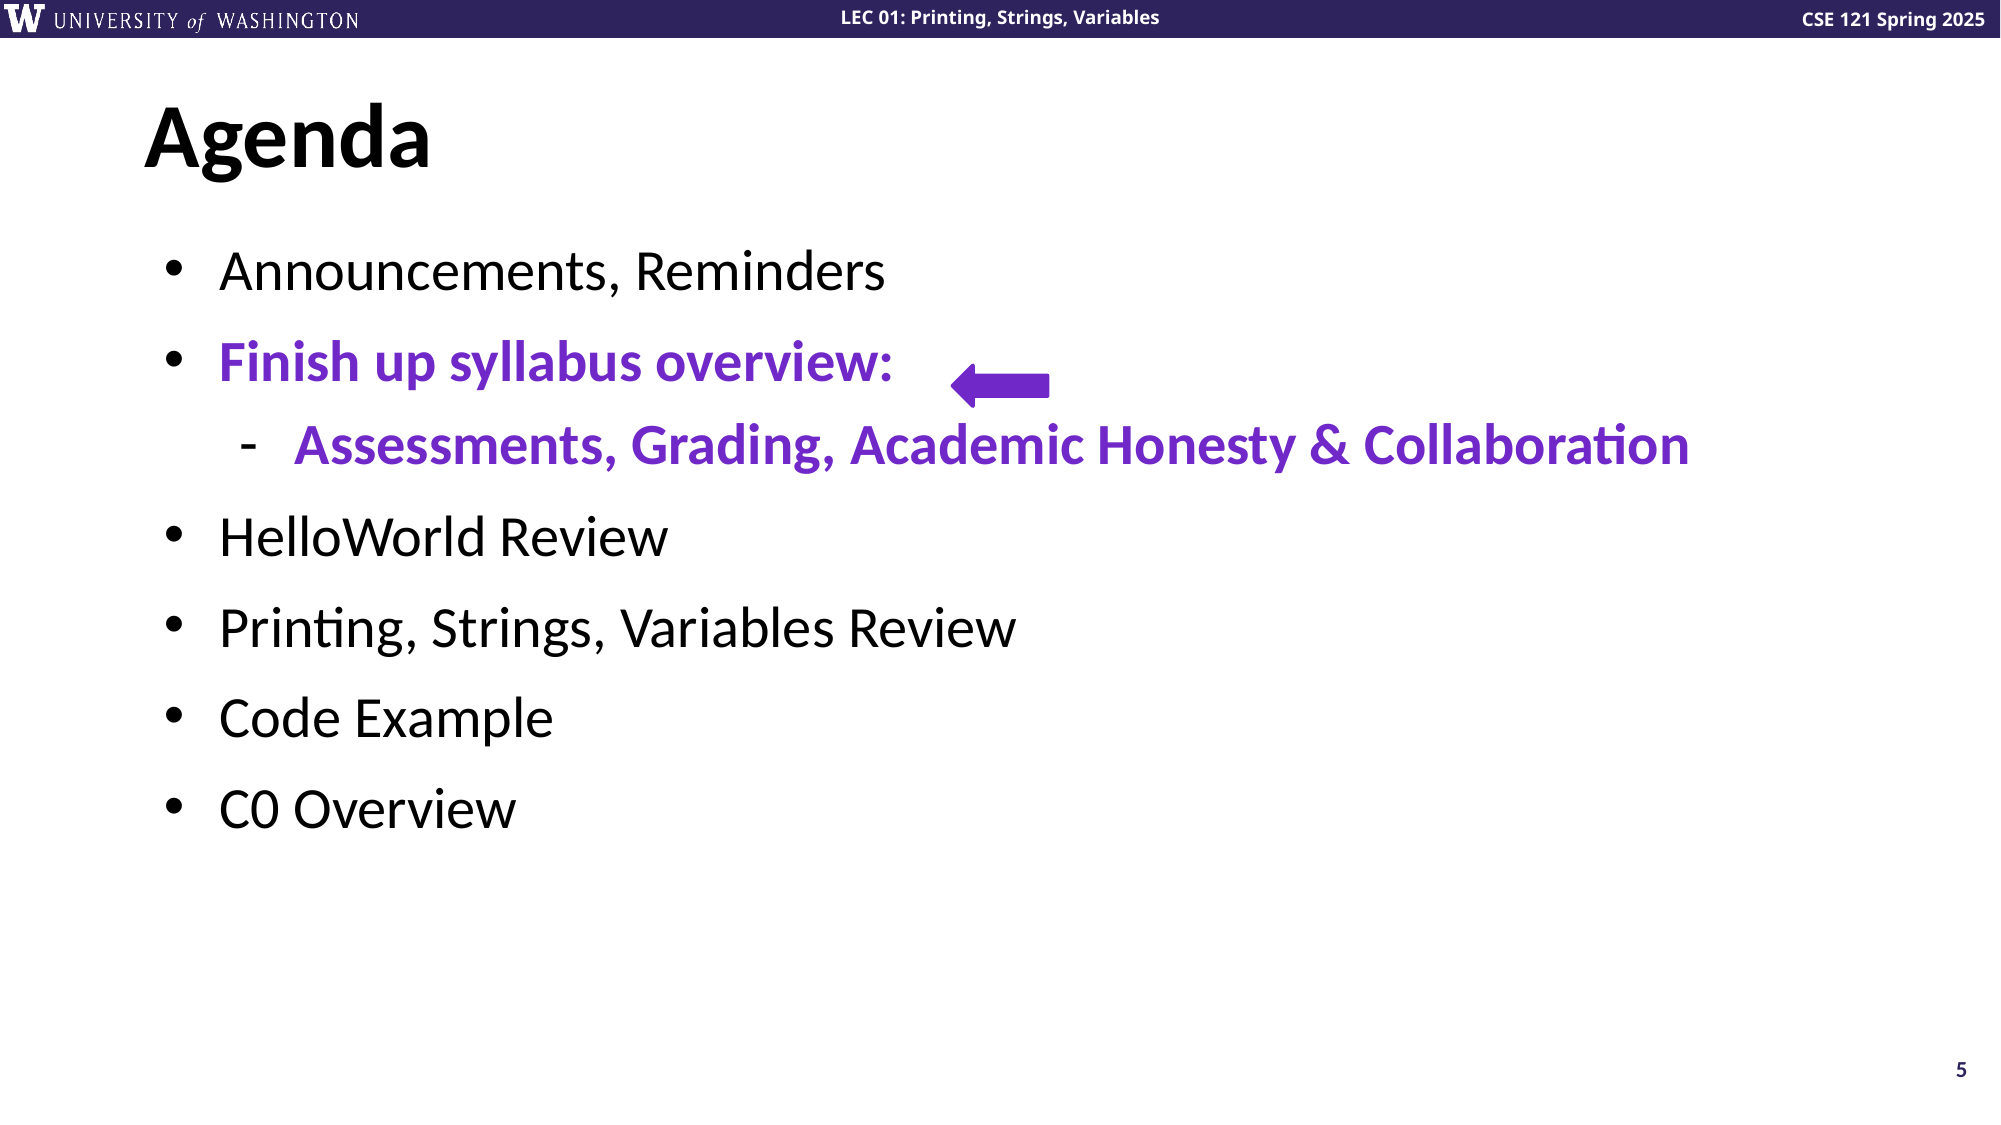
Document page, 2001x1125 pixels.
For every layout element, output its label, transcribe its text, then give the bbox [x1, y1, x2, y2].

title Agenda [137, 74, 1863, 200]
picture [4, 4, 358, 33]
slide_number 5 [1934, 1047, 1975, 1090]
list Announcements, Reminders Finish up syllabus overview: Assessments, Grading, Academic Honesty & Collaboration HelloWorld Review Printing, Strings, Variables Review Code Example C0 Overview [137, 224, 1863, 1014]
text_box [950, 363, 1050, 408]
